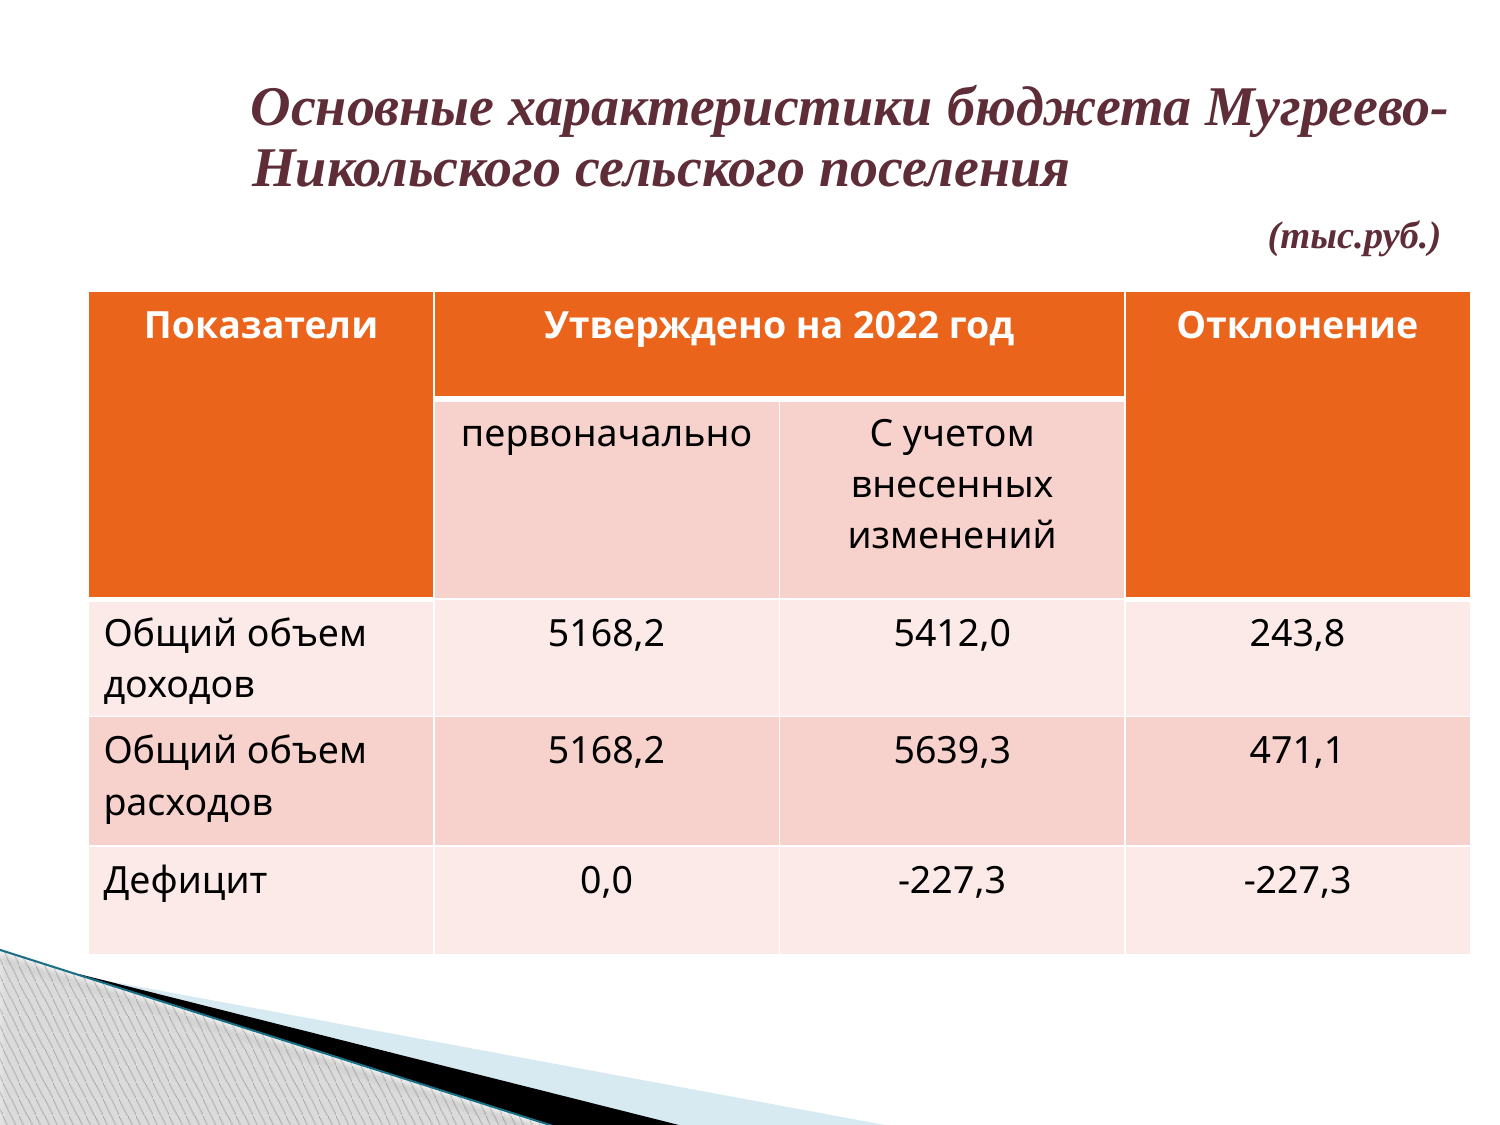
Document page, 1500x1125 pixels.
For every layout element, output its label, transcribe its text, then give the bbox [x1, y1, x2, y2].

table_cell Общий объем доходов [89, 602, 433, 716]
table_cell 5168,2 [435, 600, 779, 716]
table_header Показатели [89, 292, 433, 597]
table_cell С учетом внесенных изменений [780, 402, 1124, 598]
table_cell 243,8 [1126, 602, 1470, 716]
table_cell -227,3 [780, 847, 1124, 954]
table_cell 5168,2 [435, 717, 779, 845]
table_cell 5639,3 [780, 717, 1124, 845]
table_header Отклонение [1126, 292, 1470, 597]
table_cell Общий объем расходов [89, 717, 433, 845]
title Основные характеристики бюджета Мугреево-Никольского сельского поселения (тыс.руб.) [235, 45, 1466, 291]
table_cell первоначально [435, 402, 779, 598]
table_cell 0,0 [435, 847, 779, 954]
table_cell Дефицит [89, 847, 433, 954]
table_cell 5412,0 [780, 600, 1124, 716]
table_cell -227,3 [1126, 847, 1470, 954]
table_header Утверждено на 2022 год [435, 292, 1124, 396]
table_cell 471,1 [1126, 717, 1470, 845]
